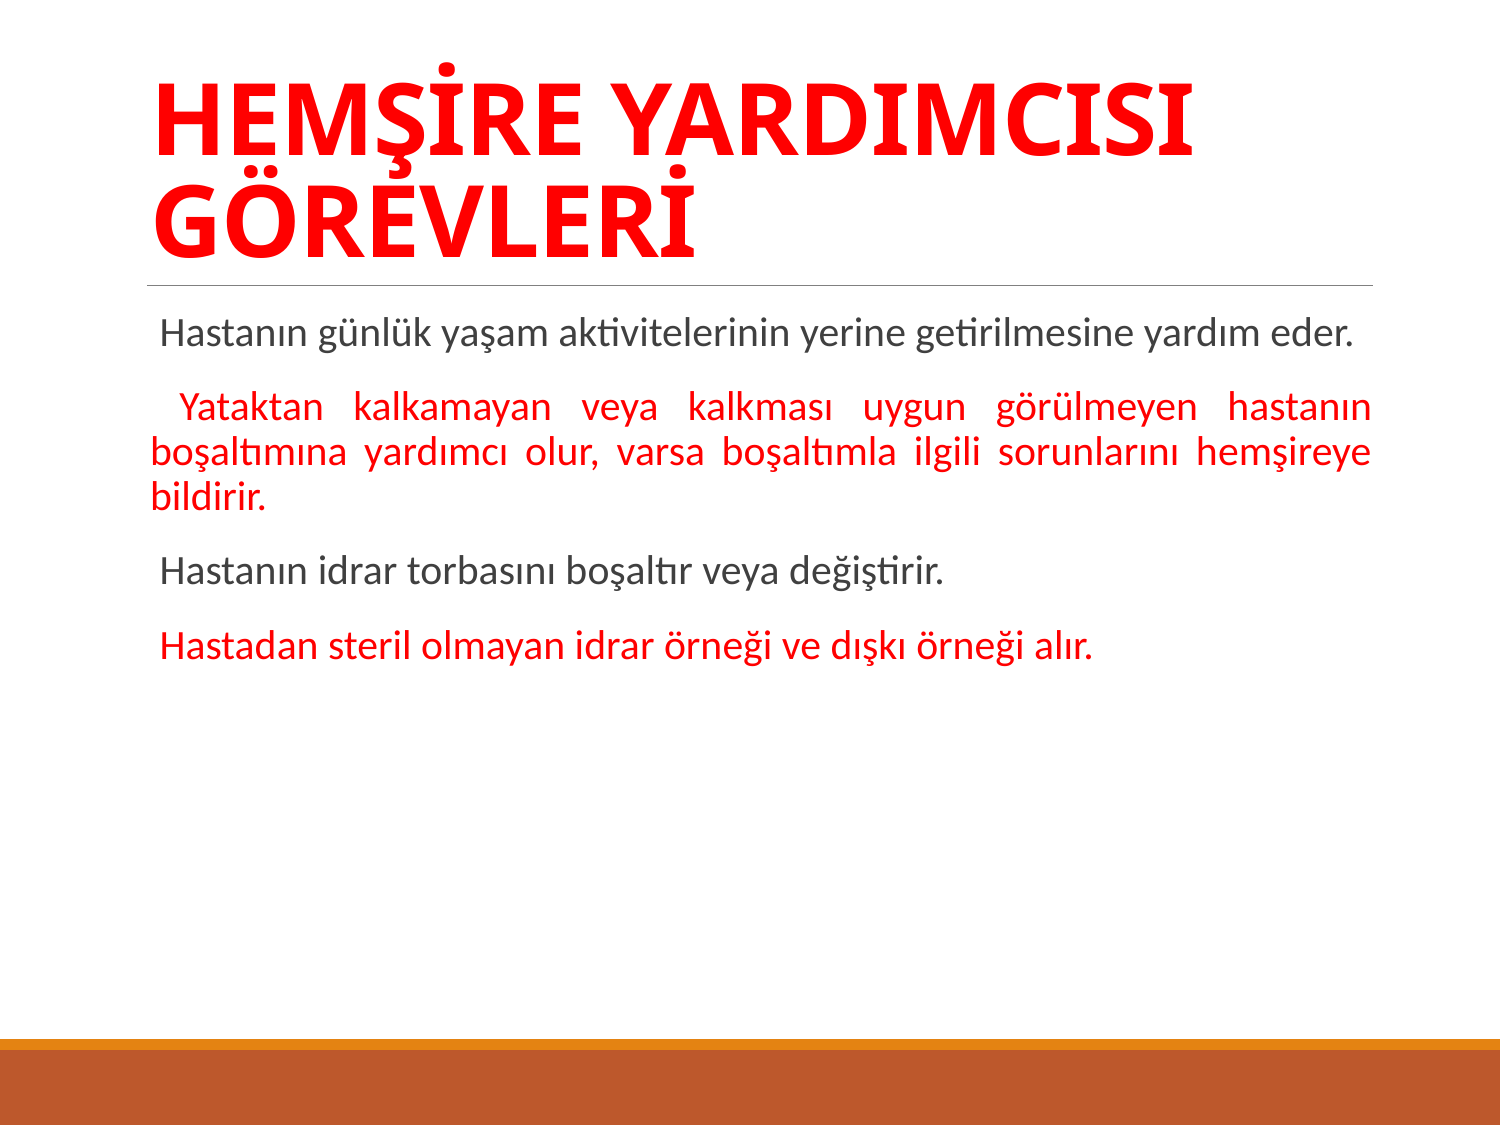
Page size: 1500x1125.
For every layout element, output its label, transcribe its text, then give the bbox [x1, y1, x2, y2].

title HEMŞİRE YARDIMCISI GÖREVLERİ [135, 47, 1373, 285]
list Hastanın günlük yaşam aktivitelerinin yerine getirilmesine yardım eder. Yataktan kalkamayan veya kalkması uygun görülmeyen hastanın boşaltımına yardımcı olur, varsa boşaltımla ilgili sorunlarını hemşireye bildirir. Hastanın idrar torbasını boşaltır veya değiştirir. Hastadan steril olmayan idrar örneği ve dışkı örneği alır. [135, 302, 1373, 963]
